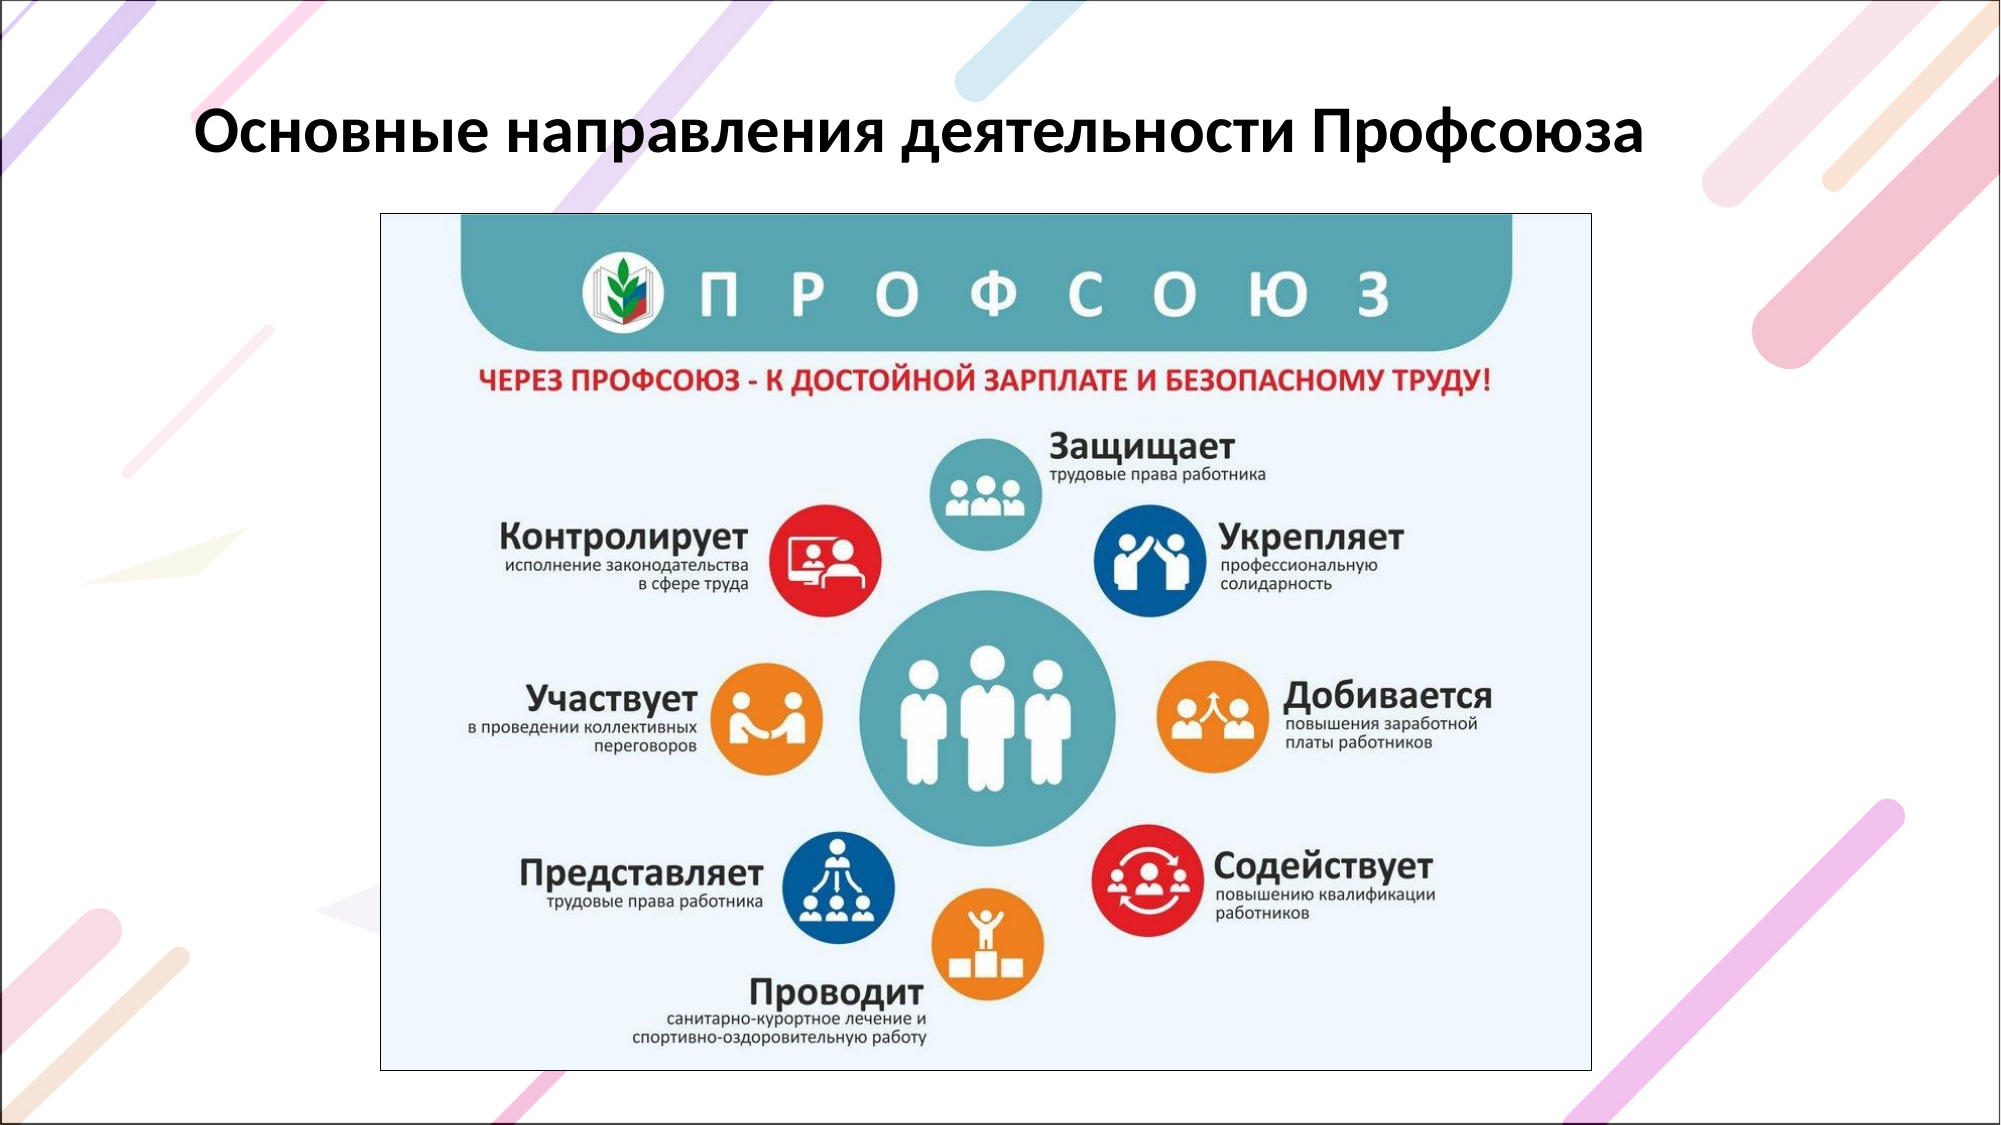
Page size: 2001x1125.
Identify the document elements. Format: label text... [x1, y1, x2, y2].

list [378, 211, 1667, 1072]
picture [0, 0, 2001, 1125]
text_box Основные направления деятельности Профсоюза [179, 78, 1852, 174]
